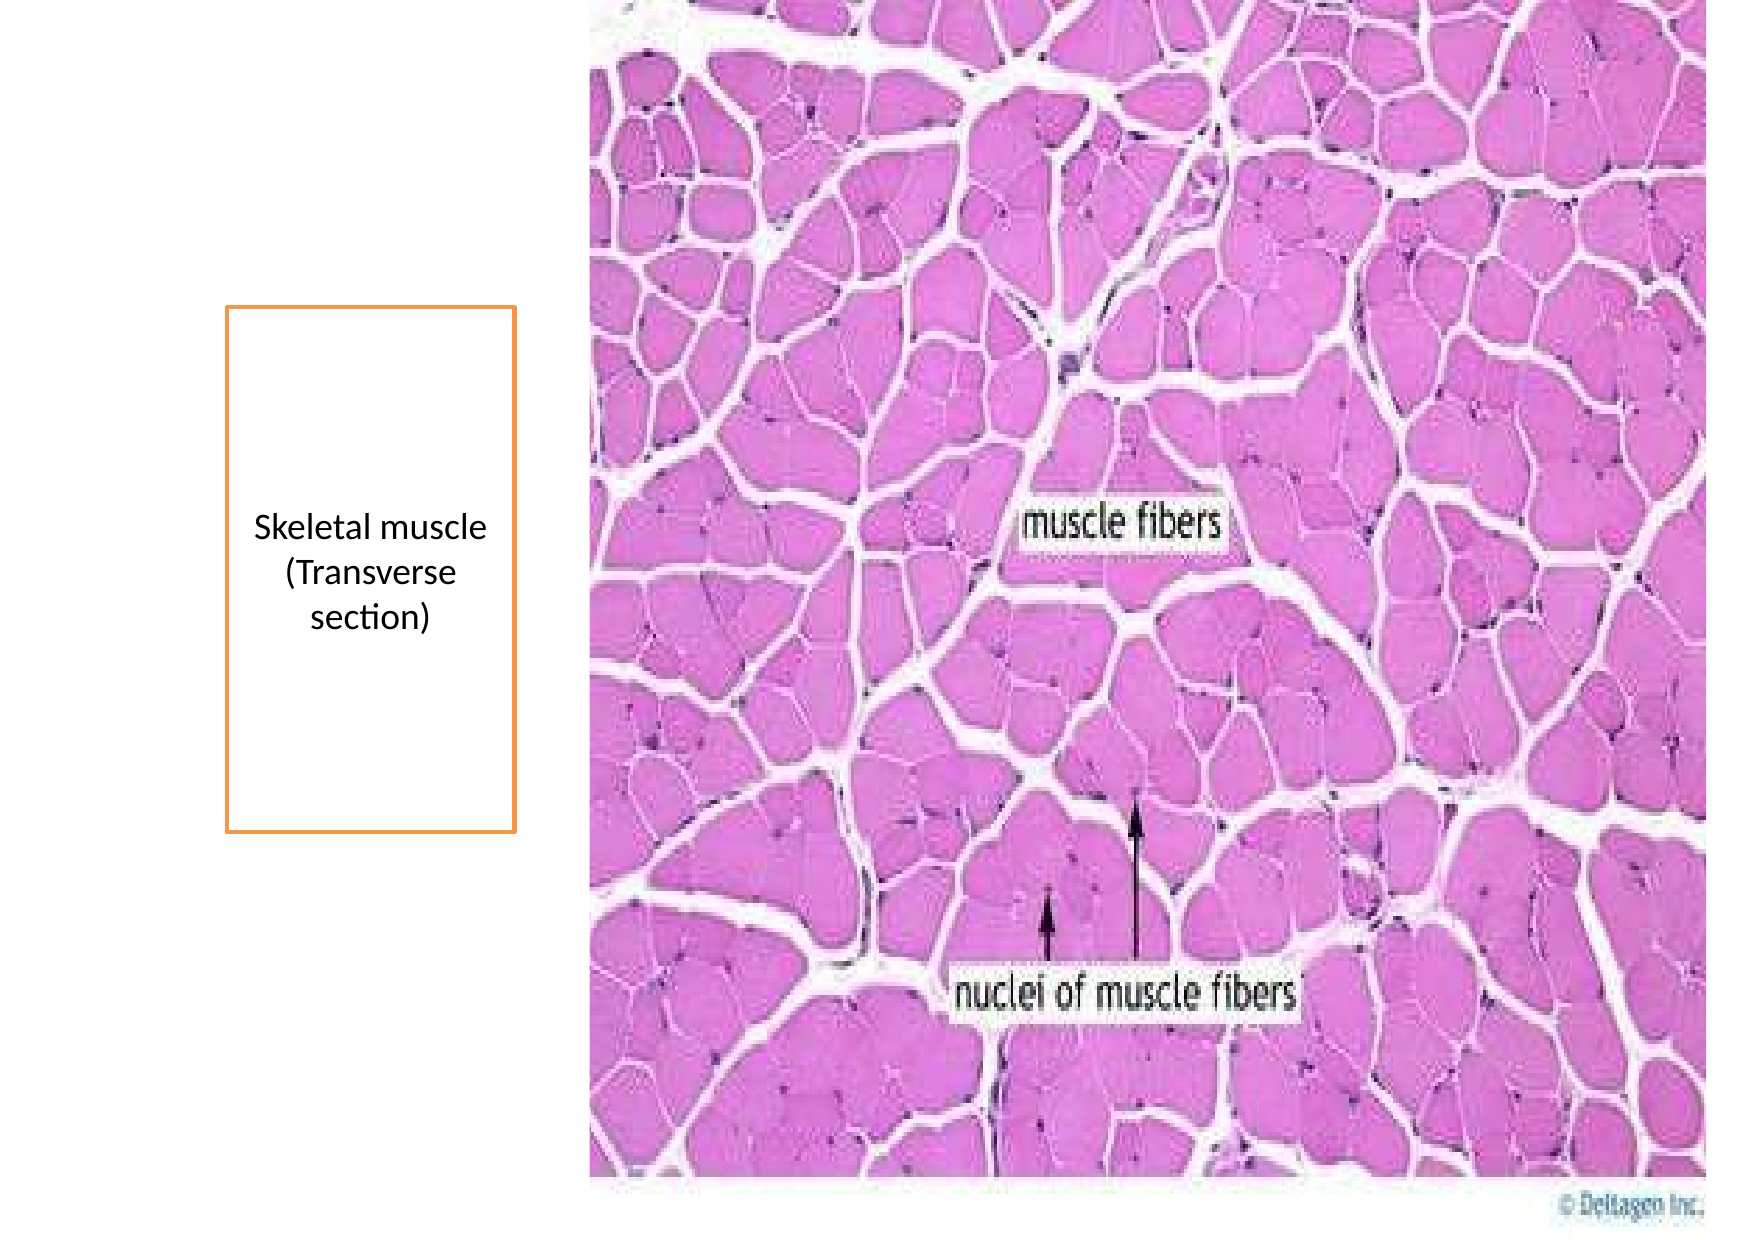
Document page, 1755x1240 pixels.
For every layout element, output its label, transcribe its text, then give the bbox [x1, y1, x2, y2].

text_box [589, 0, 1707, 1240]
text_box Skeletal muscle (Transverse section) [225, 305, 517, 834]
